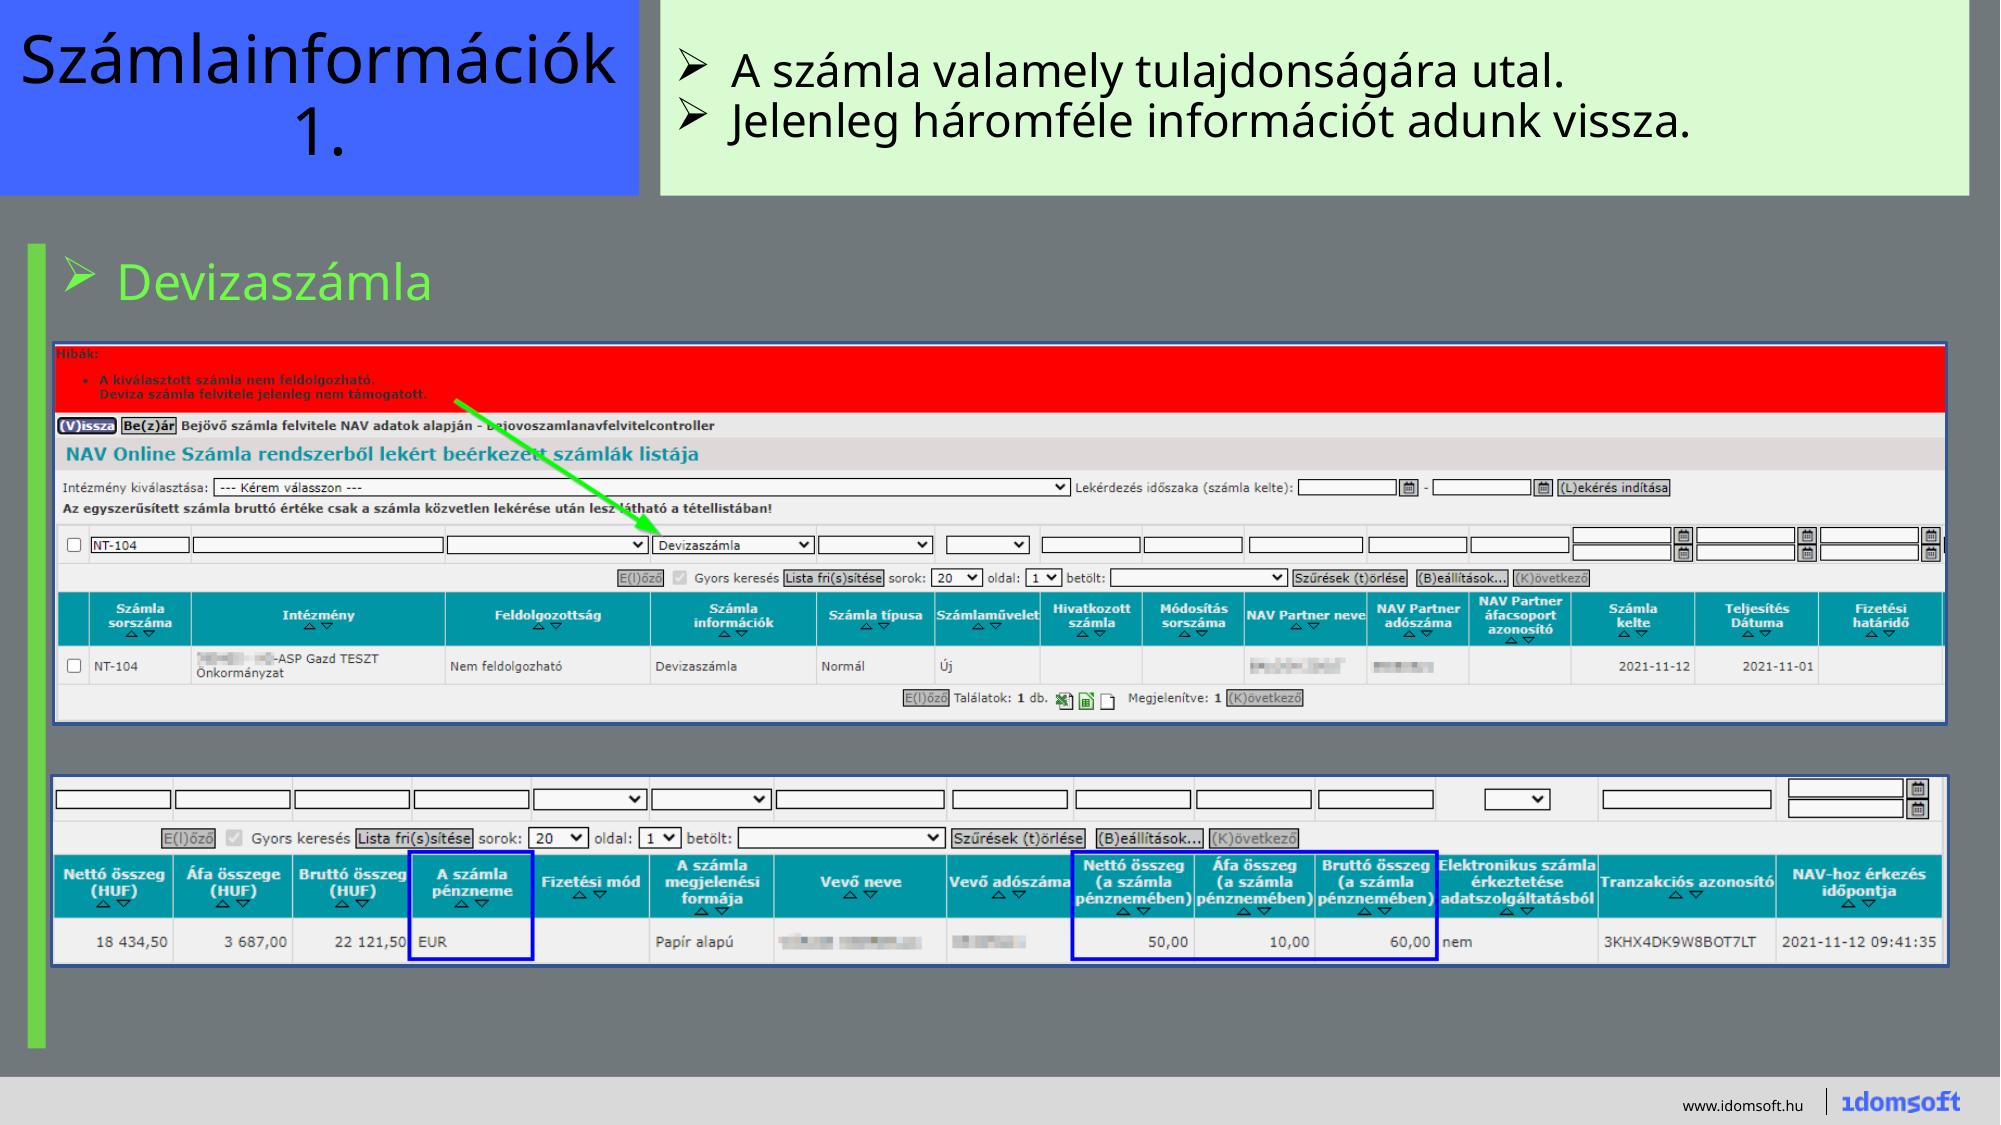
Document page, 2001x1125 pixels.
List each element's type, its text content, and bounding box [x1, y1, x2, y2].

text_box [27, 243, 47, 1049]
picture [54, 343, 1946, 723]
text_box A számla valamely tulajdonságára utal. Jelenleg háromféle információt adunk vissza. [660, 0, 1970, 196]
text_box Számlainformációk 1. [0, 0, 640, 196]
picture [52, 776, 1947, 965]
text_box Devizaszámla [45, 242, 1930, 318]
